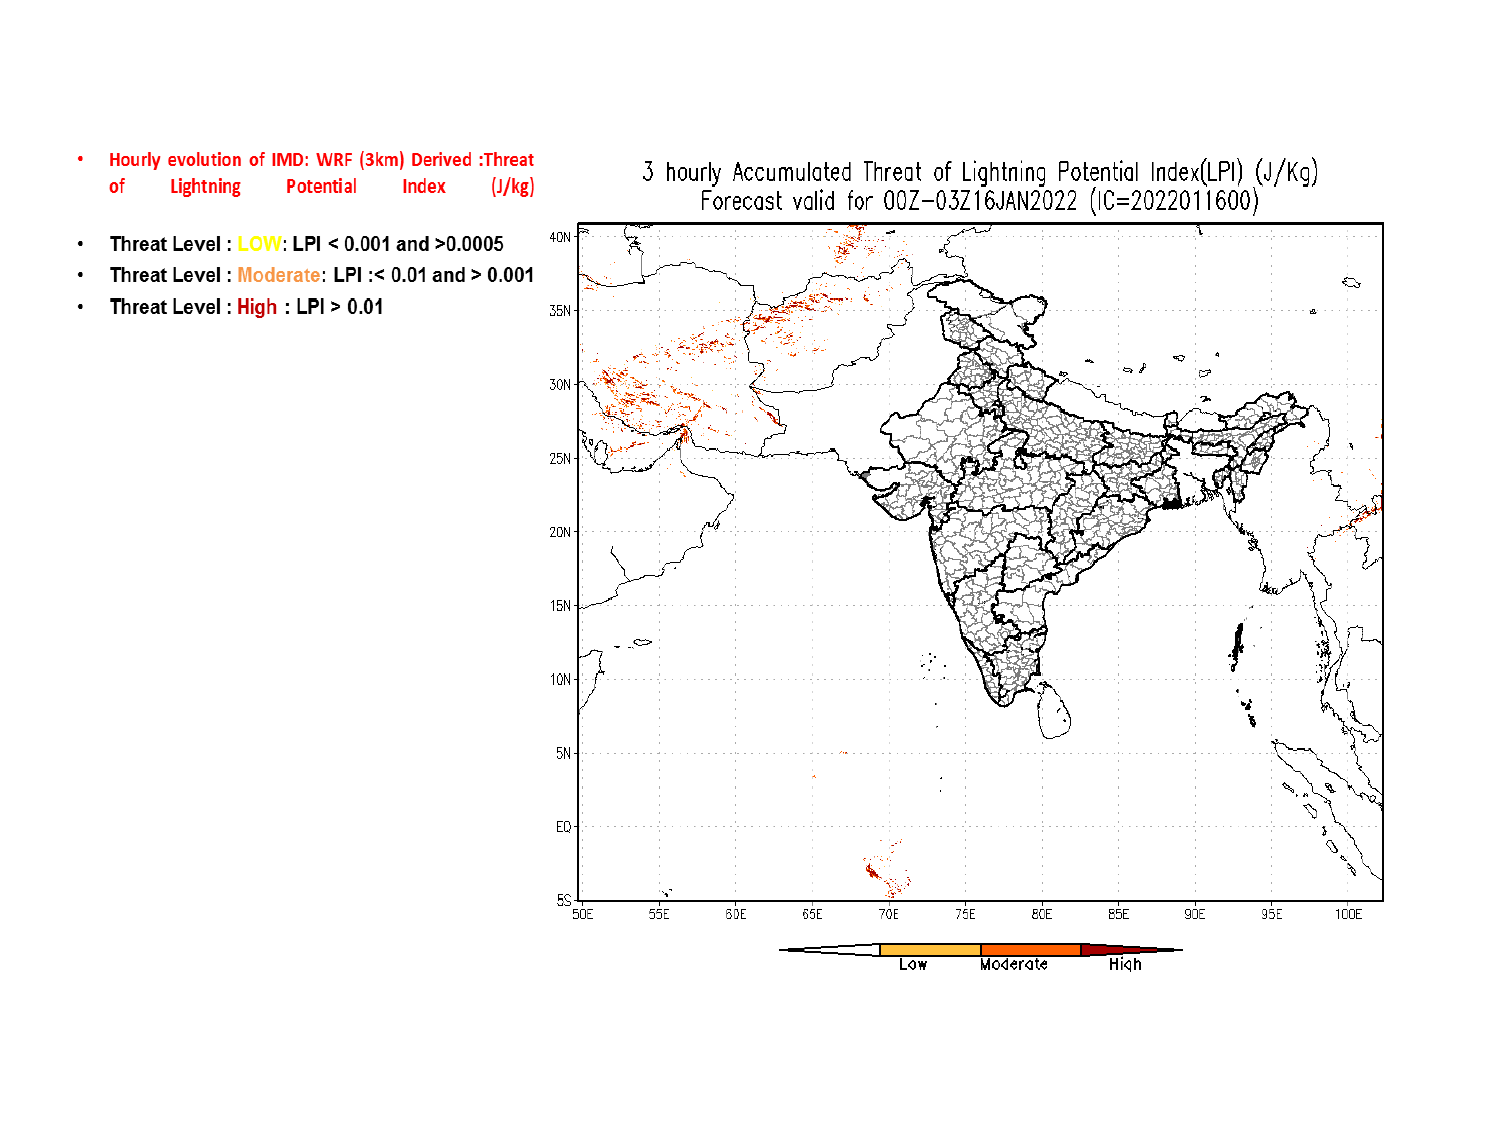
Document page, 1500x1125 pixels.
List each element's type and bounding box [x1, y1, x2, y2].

picture [74, 149, 1426, 976]
